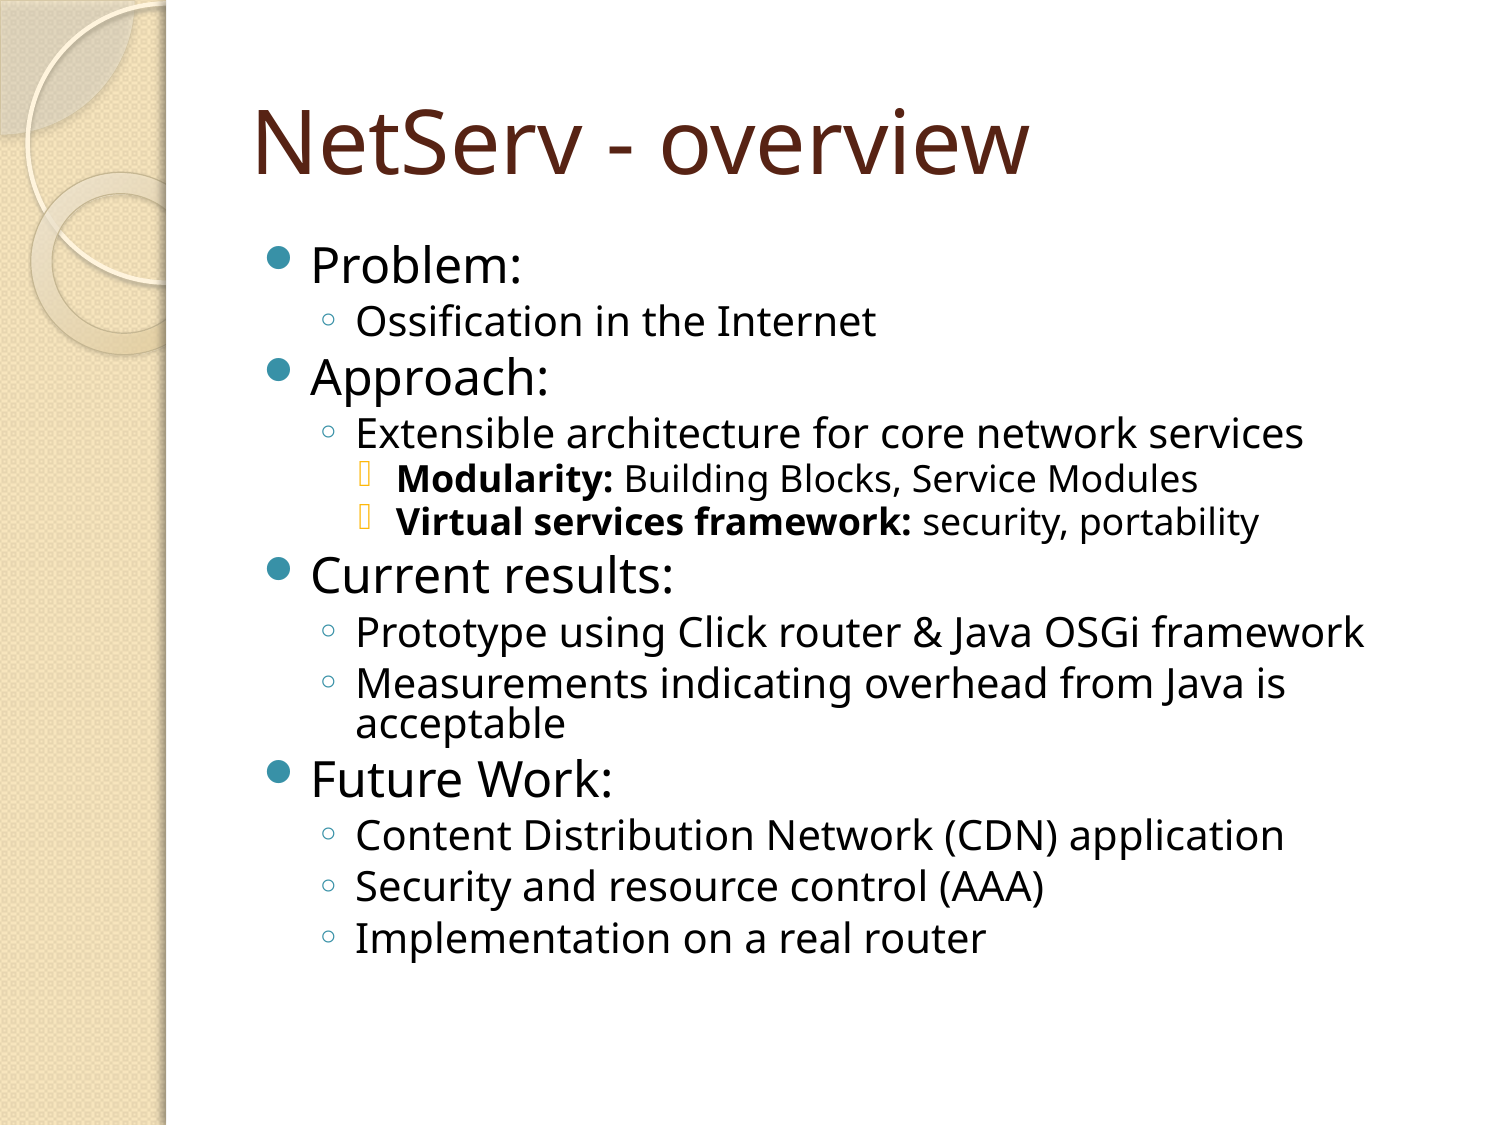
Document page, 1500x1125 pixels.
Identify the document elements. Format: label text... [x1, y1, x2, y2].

list Problem: Ossification in the Internet Approach: Extensible architecture for core network services Modularity: Building Blocks, Service Modules Virtual services framework: security, portability Current results: Prototype using Click router & Java OSGi framework Measurements indicating overhead from Java is acceptable Future Work: Content Distribution Network (CDN) application Security and resource control (AAA) Implementation on a real router [235, 237, 1466, 1025]
title NetServ - overview [235, 45, 1466, 233]
